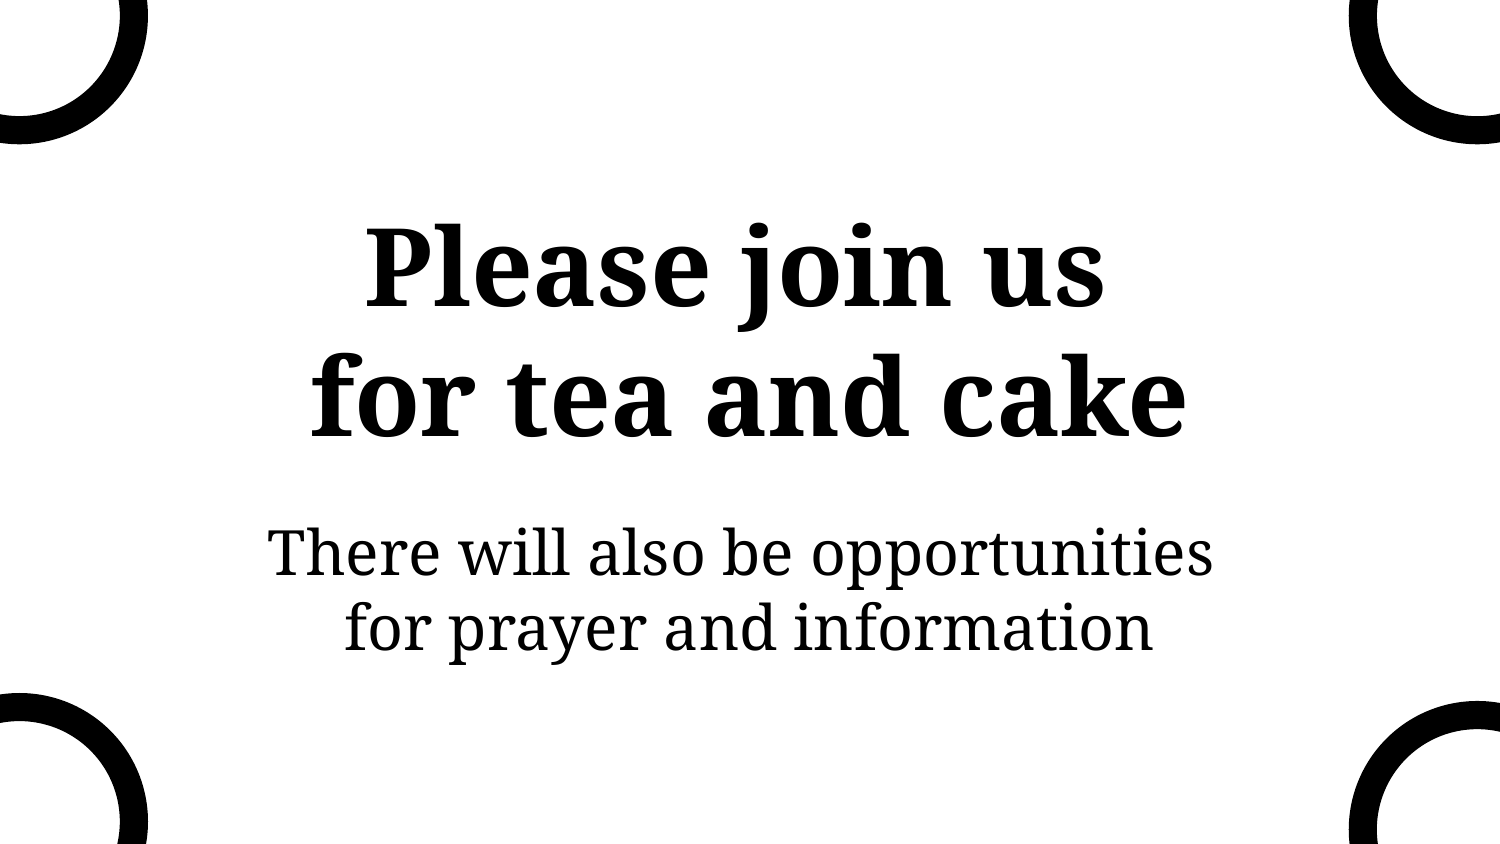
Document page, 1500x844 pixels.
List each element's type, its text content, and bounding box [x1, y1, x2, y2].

text_box [1348, 700, 1500, 844]
title Please join us for tea and cake [51, 34, 1449, 474]
text_box [0, 0, 148, 145]
text_box [1348, 0, 1500, 145]
subtitle There will also be opportunities for prayer and information [51, 498, 1449, 629]
text_box [0, 692, 149, 844]
